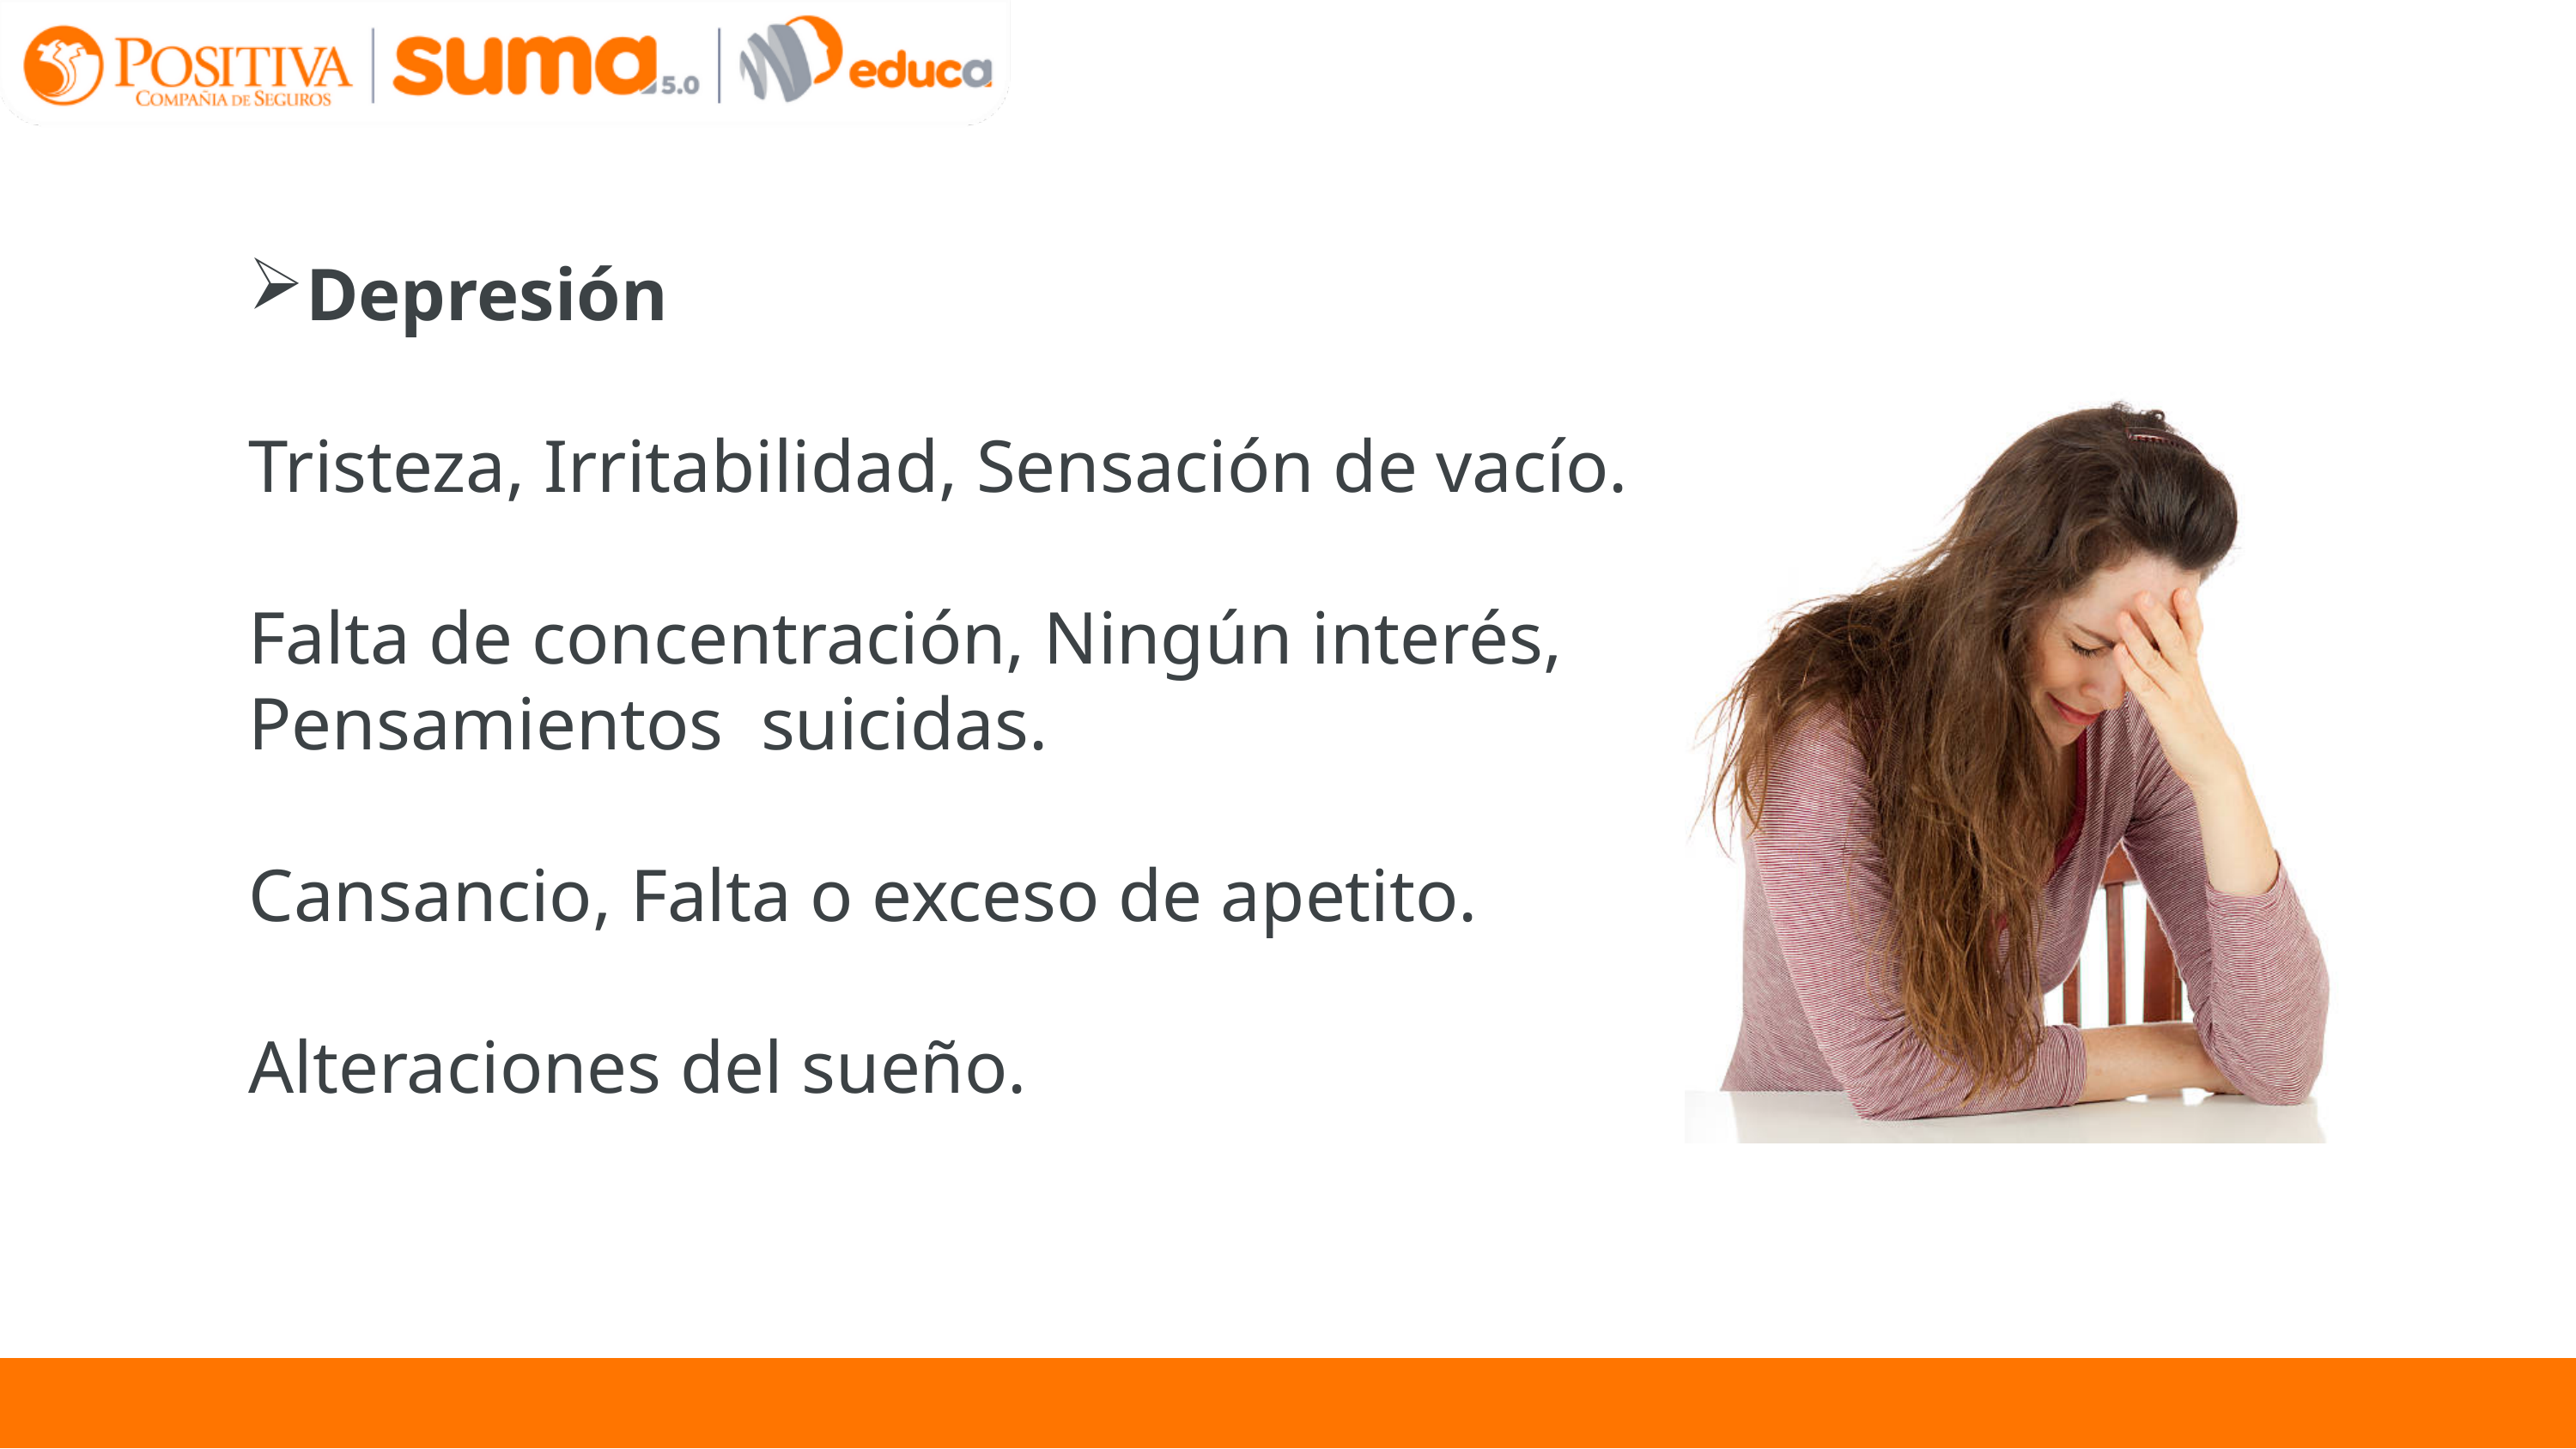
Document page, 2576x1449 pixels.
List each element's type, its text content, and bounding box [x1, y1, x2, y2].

text_box Depresión Tristeza, Irritabilidad, Sensación de vacío. Falta de concentración, Ningún interés, Pensamientos suicidas. Cansancio, Falta o exceso de apetito. Alteraciones del sueño. [236, 243, 1686, 1114]
text_box [0, 0, 1018, 130]
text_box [0, 1358, 2576, 1449]
picture [1685, 349, 2341, 1143]
